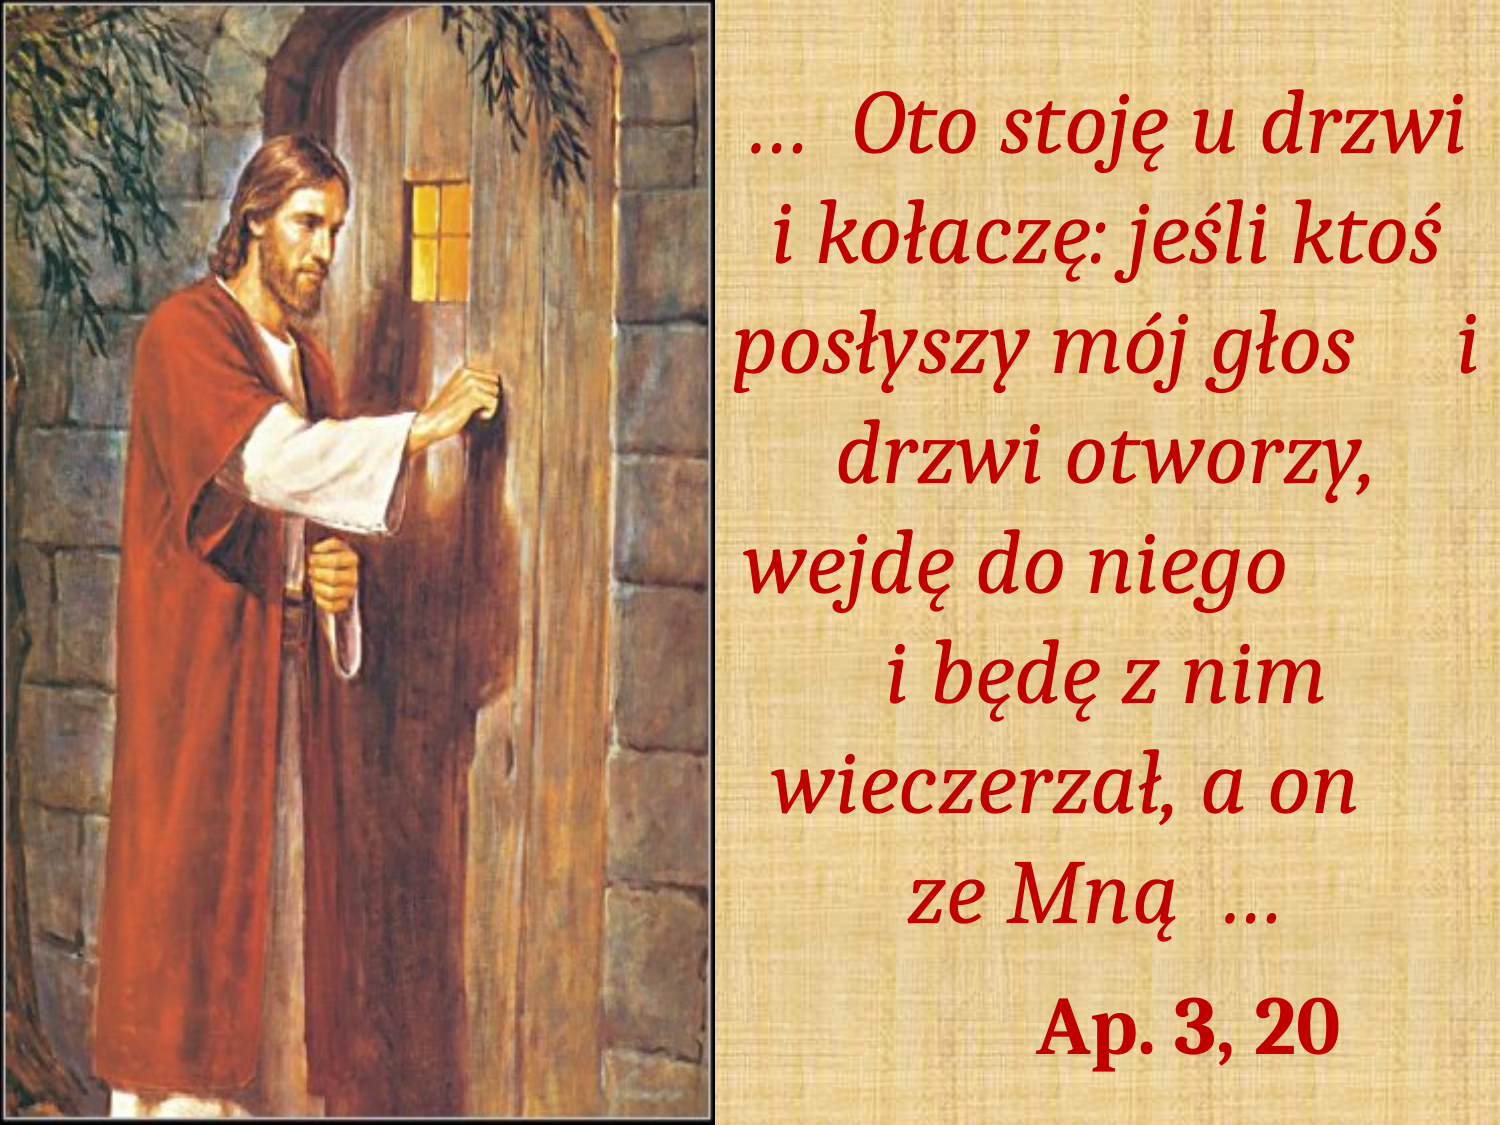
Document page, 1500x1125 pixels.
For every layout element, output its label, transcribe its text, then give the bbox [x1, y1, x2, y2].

text_box … Oto stoję u drzwi i kołaczę: jeśli ktoś posłyszy mój głos i drzwi otworzy, wejdę do niego i będę z nim wieczerzał, a on ze Mną … [719, 54, 1500, 1059]
picture [0, 0, 1500, 1125]
text_box Ap. 3, 20 [1021, 964, 1459, 1079]
